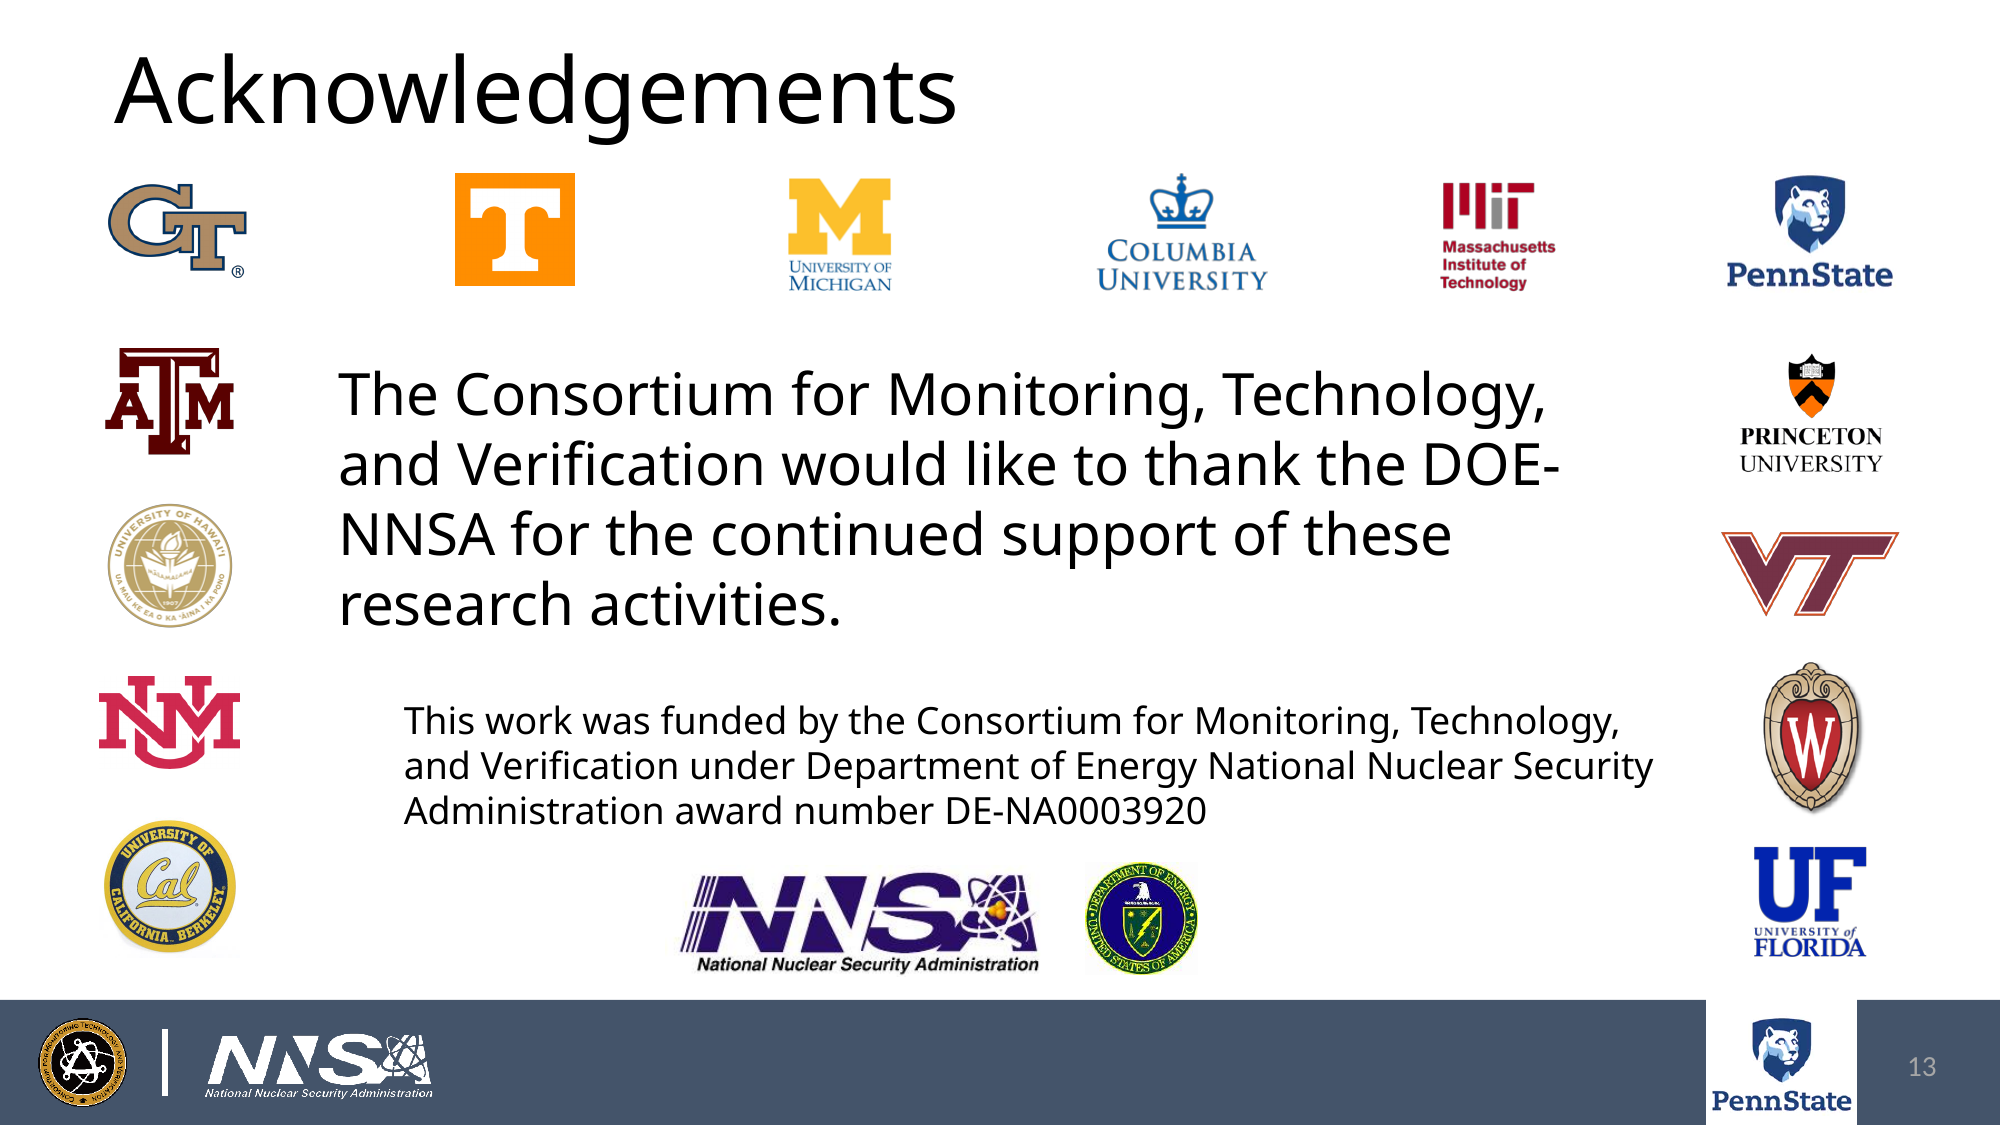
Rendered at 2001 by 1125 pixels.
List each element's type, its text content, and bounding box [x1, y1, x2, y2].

picture [1085, 862, 1198, 975]
text_box The Consortium for Monitoring, Technology, and Verification would like to thank the DOE-NNSA for the continued support of these research activities. This work was funded by the Consortium for Monitoring, Technology, and Verification under Department of Energy National Nuclear Security Administration award number DE-NA0003920 [323, 350, 1674, 857]
picture [1753, 846, 1867, 959]
picture [1093, 142, 1271, 321]
picture [107, 503, 233, 629]
picture [665, 865, 1055, 977]
picture [1731, 337, 1889, 495]
picture [1706, 988, 1857, 1125]
picture [455, 173, 575, 286]
picture [783, 171, 897, 298]
title Acknowledgements [99, 0, 1900, 188]
picture [1720, 140, 1900, 321]
picture [99, 676, 240, 769]
picture [1720, 531, 1900, 617]
picture [194, 1014, 443, 1110]
picture [1434, 174, 1560, 300]
picture [99, 817, 240, 958]
picture [105, 348, 234, 455]
picture [1760, 658, 1867, 819]
picture [107, 160, 247, 300]
picture [38, 1018, 127, 1107]
